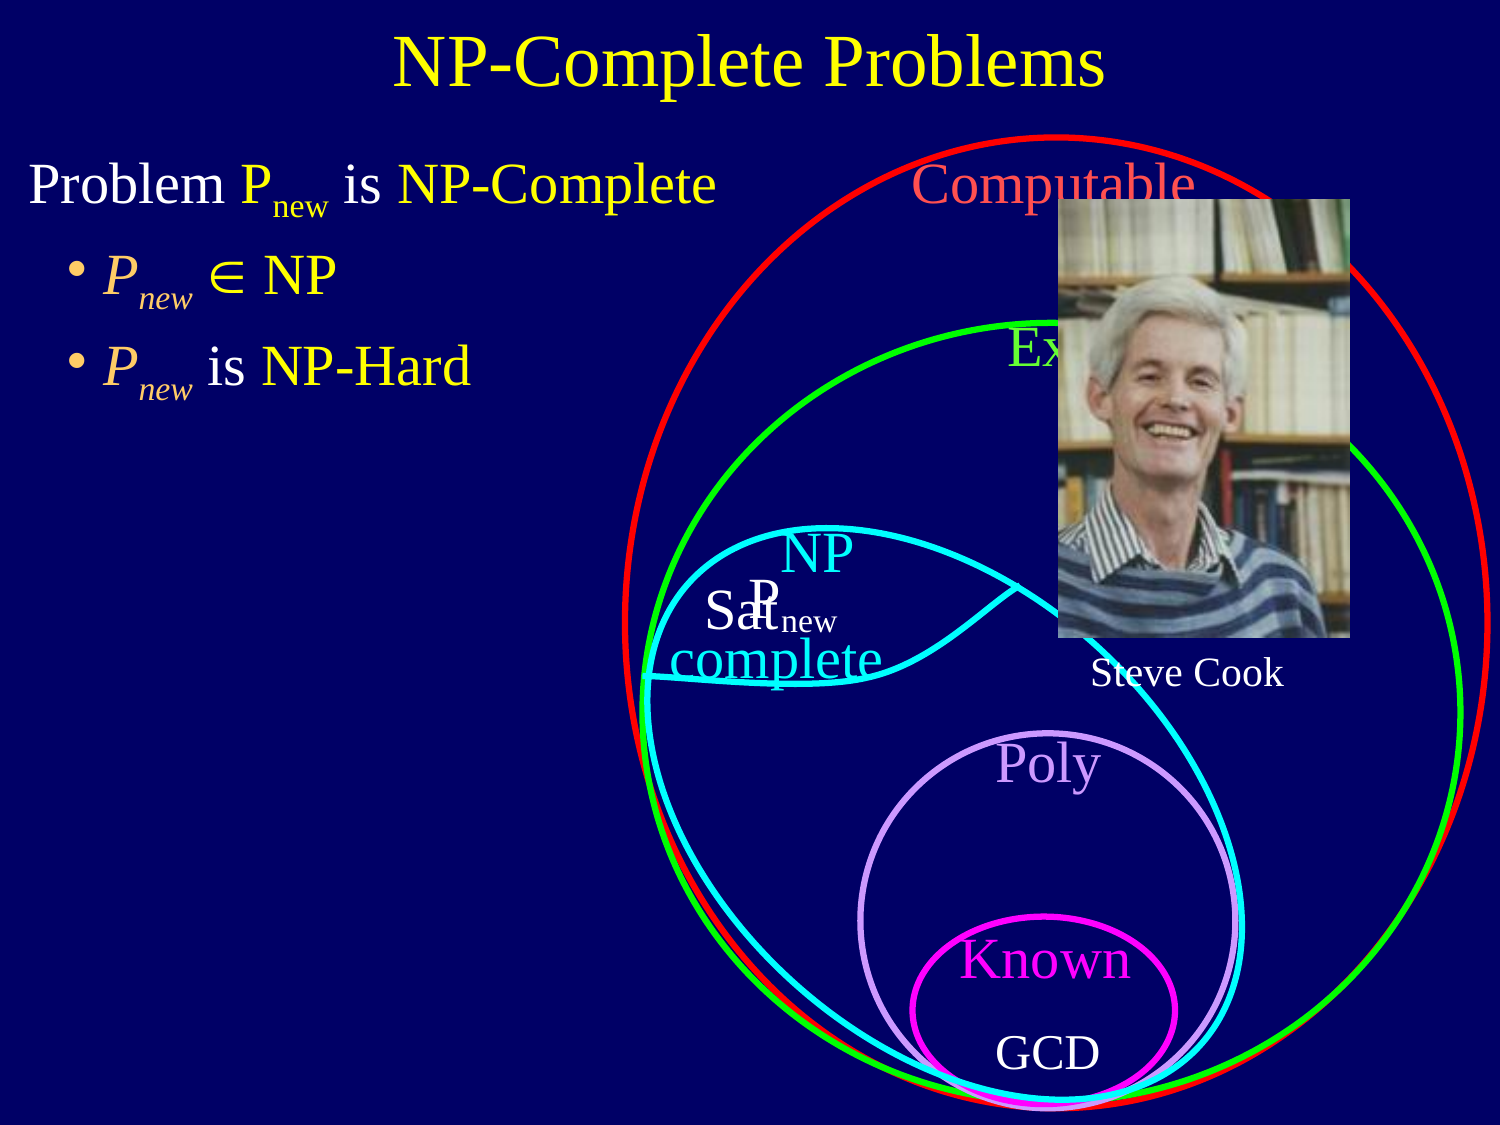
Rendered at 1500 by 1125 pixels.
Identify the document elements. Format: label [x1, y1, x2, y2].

text_box [0, 0, 1488, 1109]
